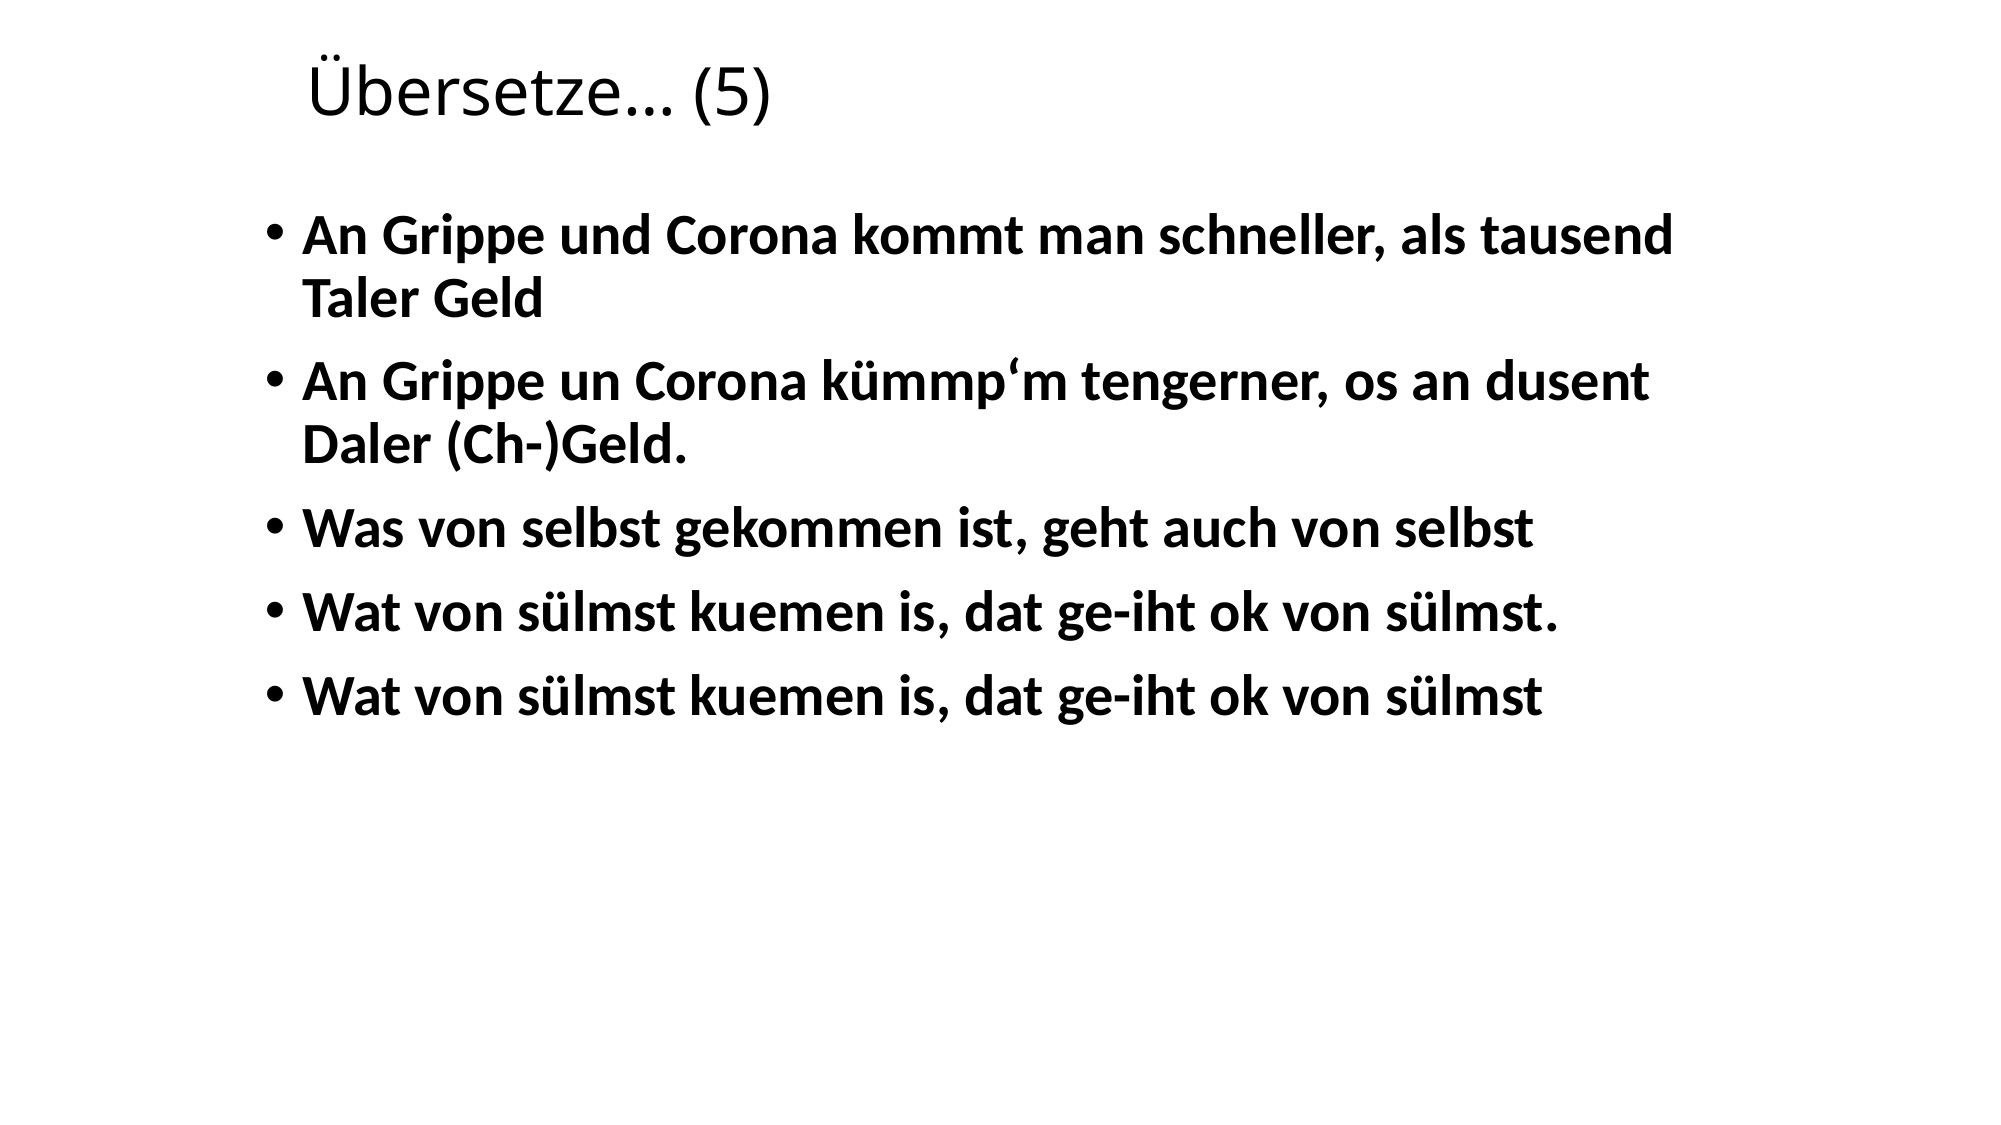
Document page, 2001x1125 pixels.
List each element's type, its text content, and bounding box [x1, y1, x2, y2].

title Übersetze… (5) [291, 0, 1567, 188]
list An Grippe und Corona kommt man schneller, als tausend Taler Geld An Grippe un Corona kümmp‘m tengerner, os an dusent Daler (Ch-)Geld. Was von selbst gekommen ist, geht auch von selbst Wat von sülmst kuemen is, dat ge-iht ok von sülmst. Wat von sülmst kuemen is, dat ge-iht ok von sülmst [249, 196, 1721, 1125]
